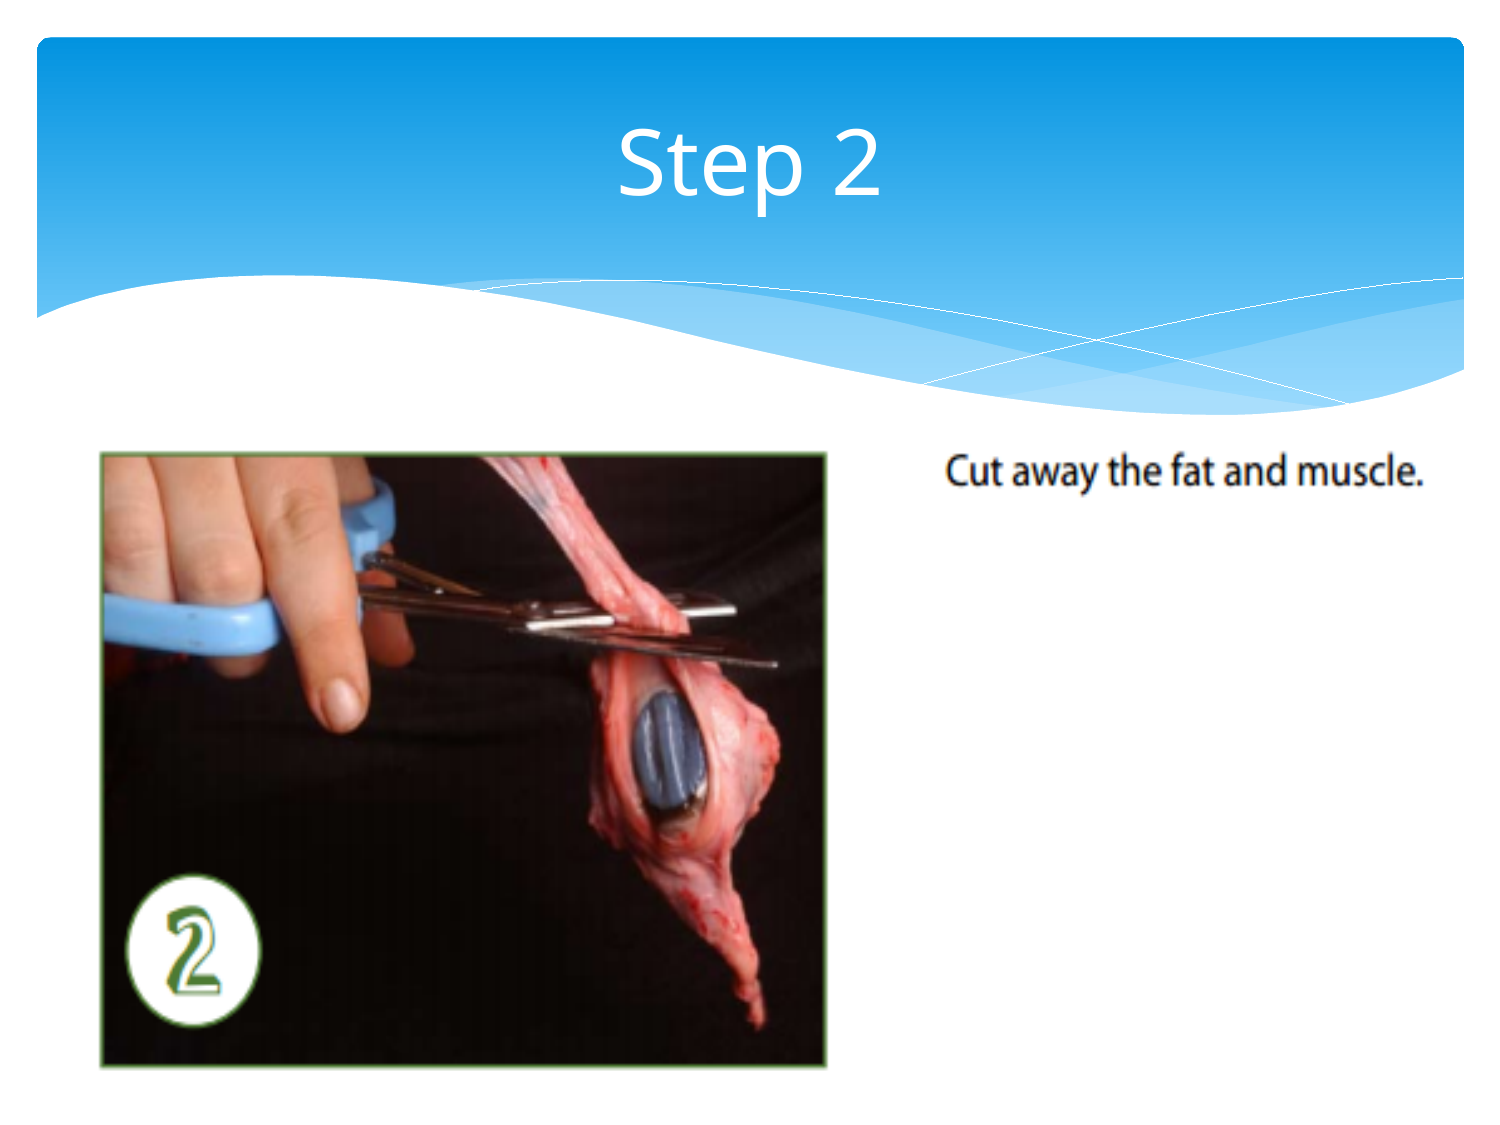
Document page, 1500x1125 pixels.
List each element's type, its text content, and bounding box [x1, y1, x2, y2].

picture [74, 424, 1447, 1088]
title Step 2 [75, 55, 1425, 261]
